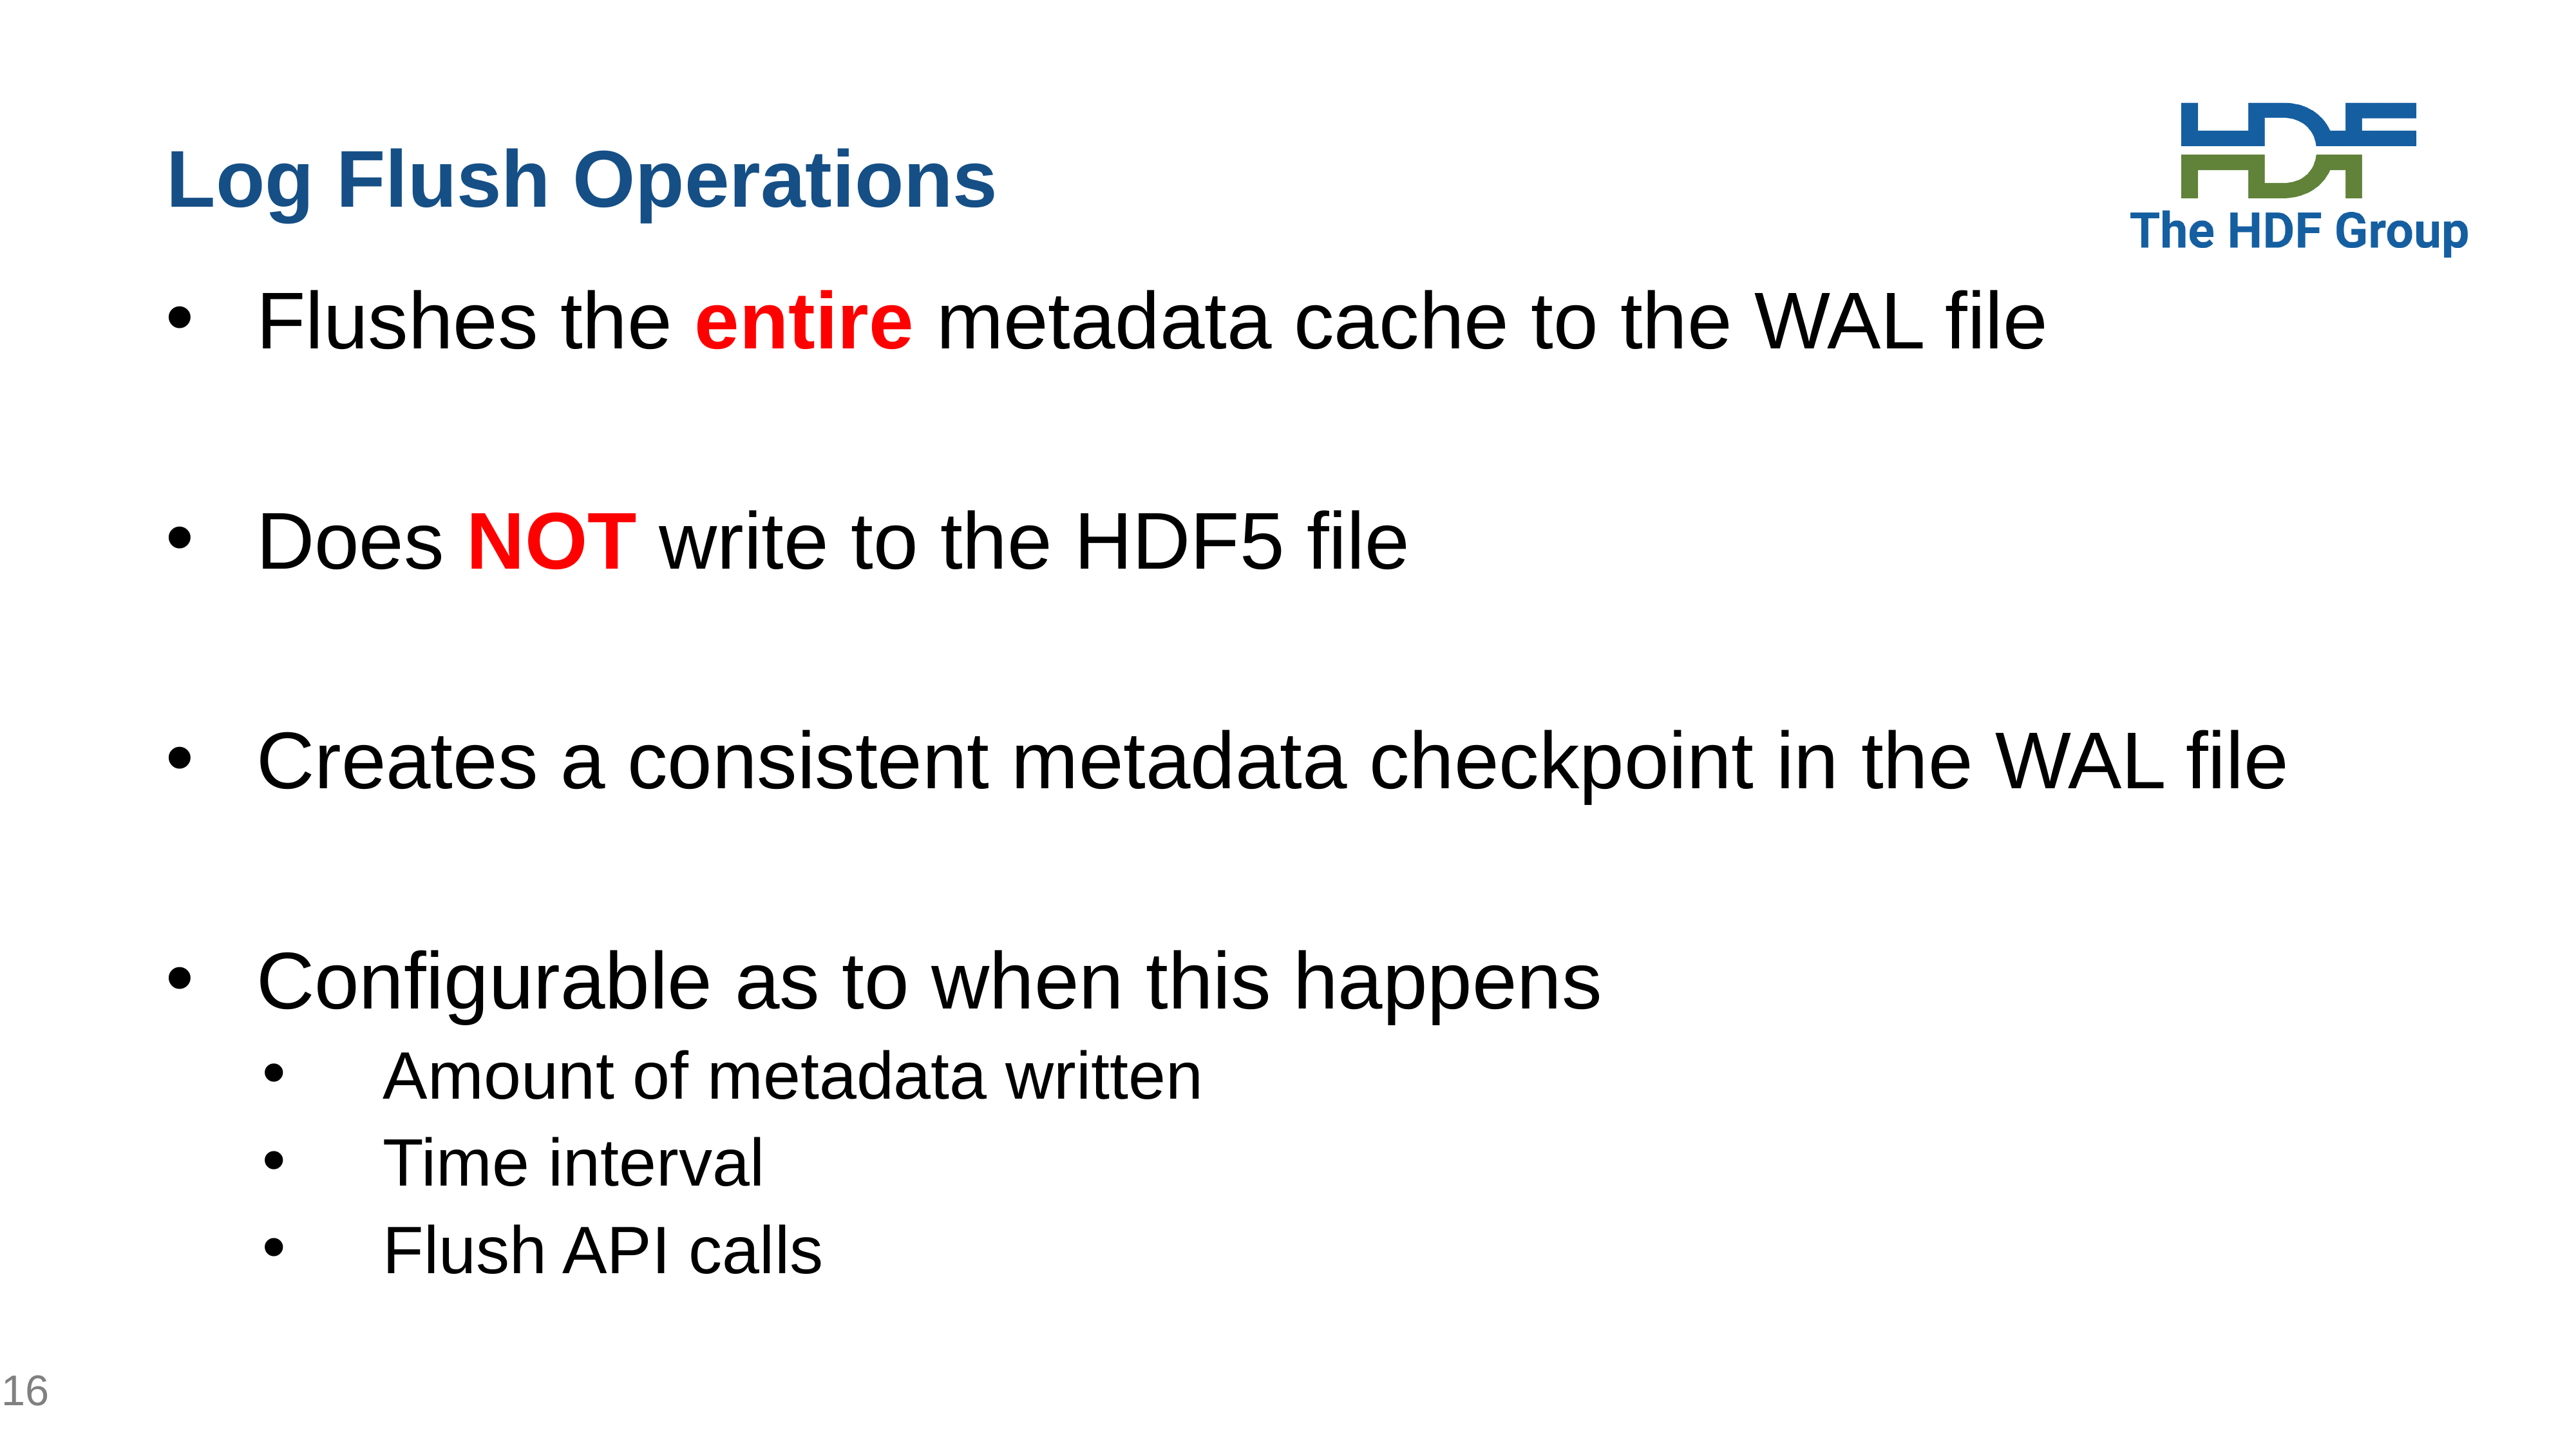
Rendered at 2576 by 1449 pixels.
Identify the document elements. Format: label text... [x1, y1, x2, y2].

picture [2112, 98, 2485, 264]
list Flushes the entire metadata cache to the WAL file Does NOT write to the HDF5 file Creates a consistent metadata checkpoint in the WAL file Configurable as to when this happens Amount of metadata written Time interval Flush API calls [160, 263, 2368, 1252]
title Log Flush Operations [161, 142, 1964, 220]
